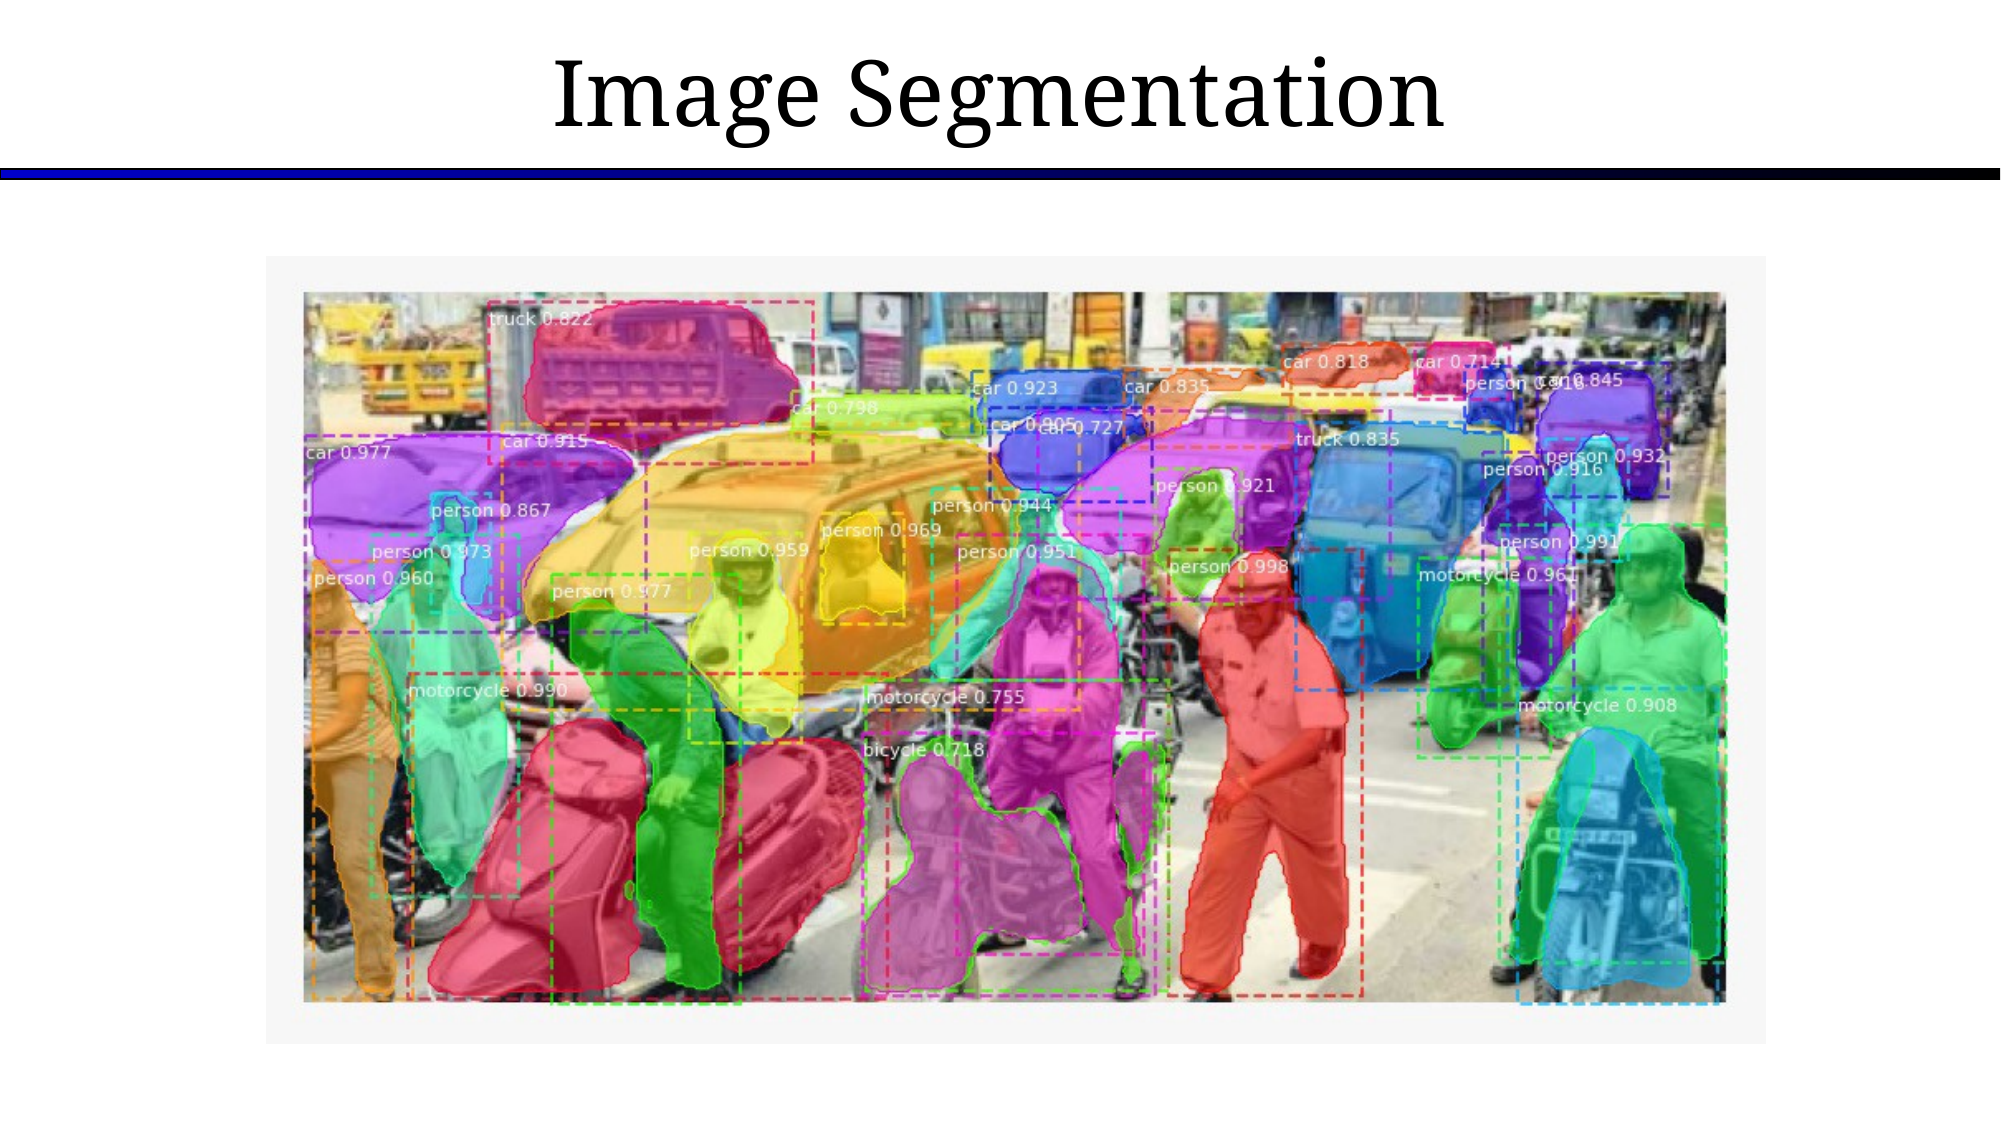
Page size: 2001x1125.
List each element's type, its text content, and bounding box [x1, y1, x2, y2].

picture [266, 255, 1766, 1045]
title Image Segmentation [0, 0, 2000, 184]
